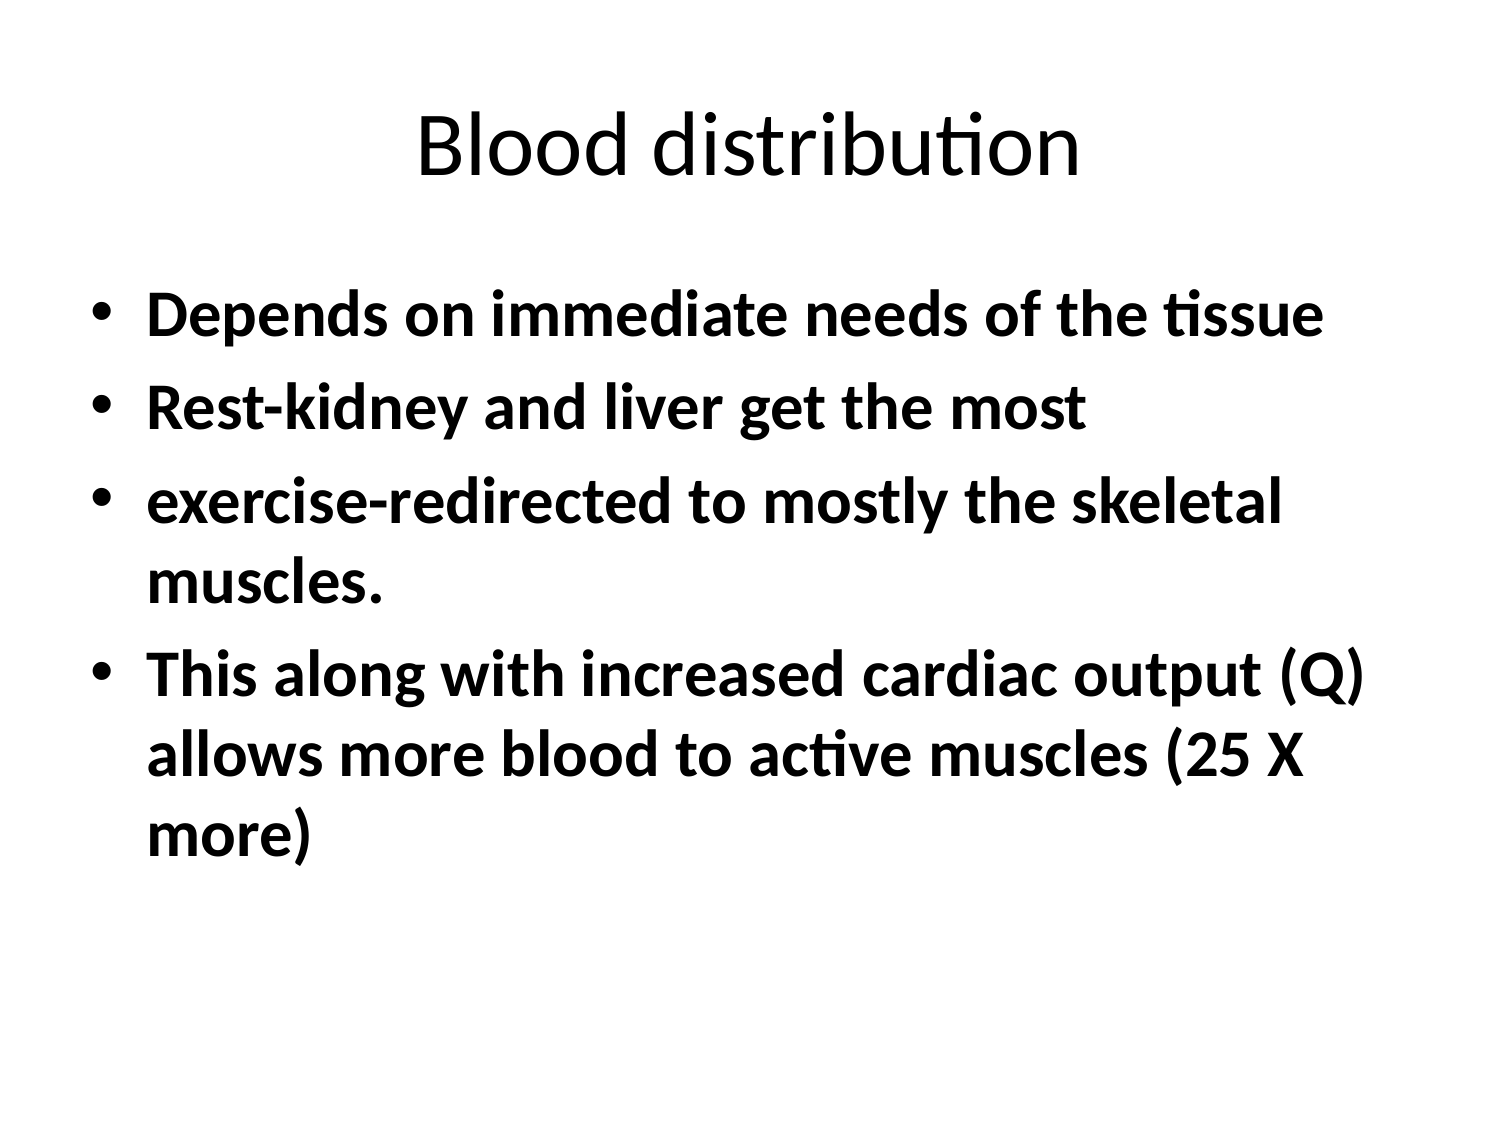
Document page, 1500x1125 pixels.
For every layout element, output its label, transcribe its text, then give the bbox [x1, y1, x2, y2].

list Depends on immediate needs of the tissue Rest-kidney and liver get the most exercise-redirected to mostly the skeletal muscles. This along with increased cardiac output (Q) allows more blood to active muscles (25 X more) [75, 262, 1425, 1005]
title Blood distribution [75, 45, 1425, 233]
